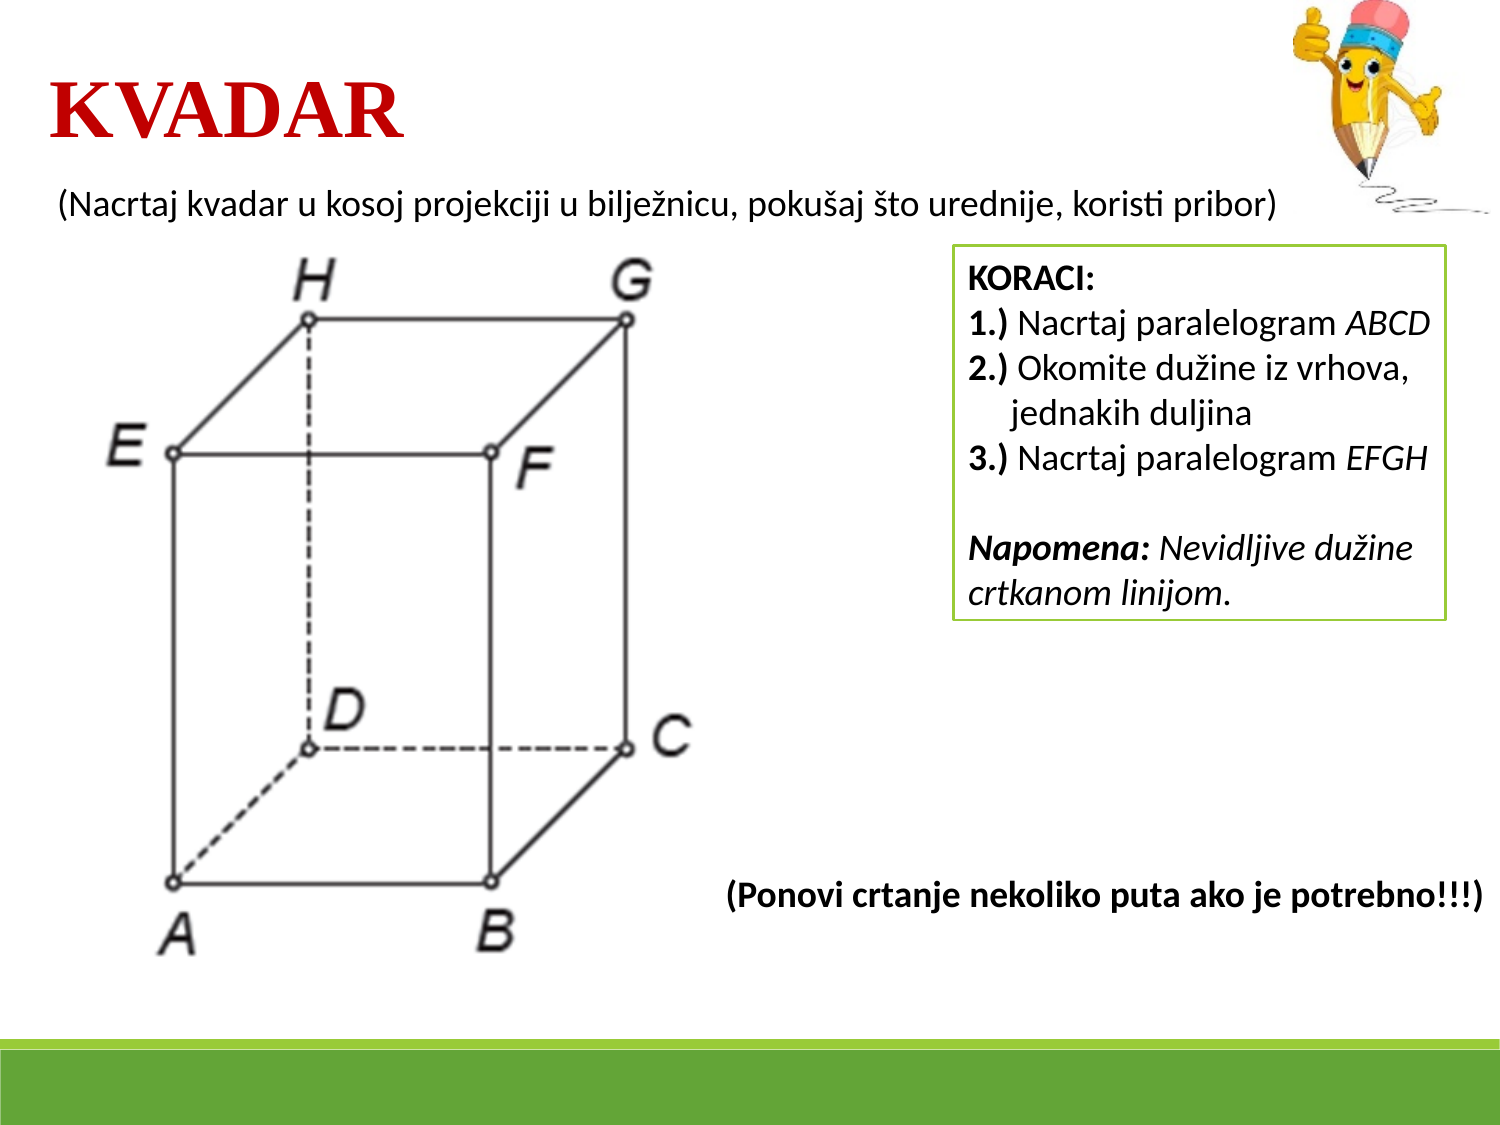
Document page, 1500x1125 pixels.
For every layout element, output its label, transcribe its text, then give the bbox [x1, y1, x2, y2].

text_box KVADAR [35, 46, 1386, 235]
text_box (Nacrtaj kvadar u kosoj projekciji u bilježnicu, pokušaj što urednije, koristi pribor) [42, 171, 1294, 232]
text_box KORACI: 1.) Nacrtaj paralelogram ABCD 2.) Okomite dužine iz vrhova, jednakih duljina 3.) Nacrtaj paralelogram EFGH Napomena: Nevidljive dužine crtkanom linijom. [952, 244, 1447, 621]
text_box (Ponovi crtanje nekoliko puta ako je potrebno!!!) [720, 862, 1500, 923]
picture [85, 255, 711, 971]
picture [1292, 0, 1491, 214]
